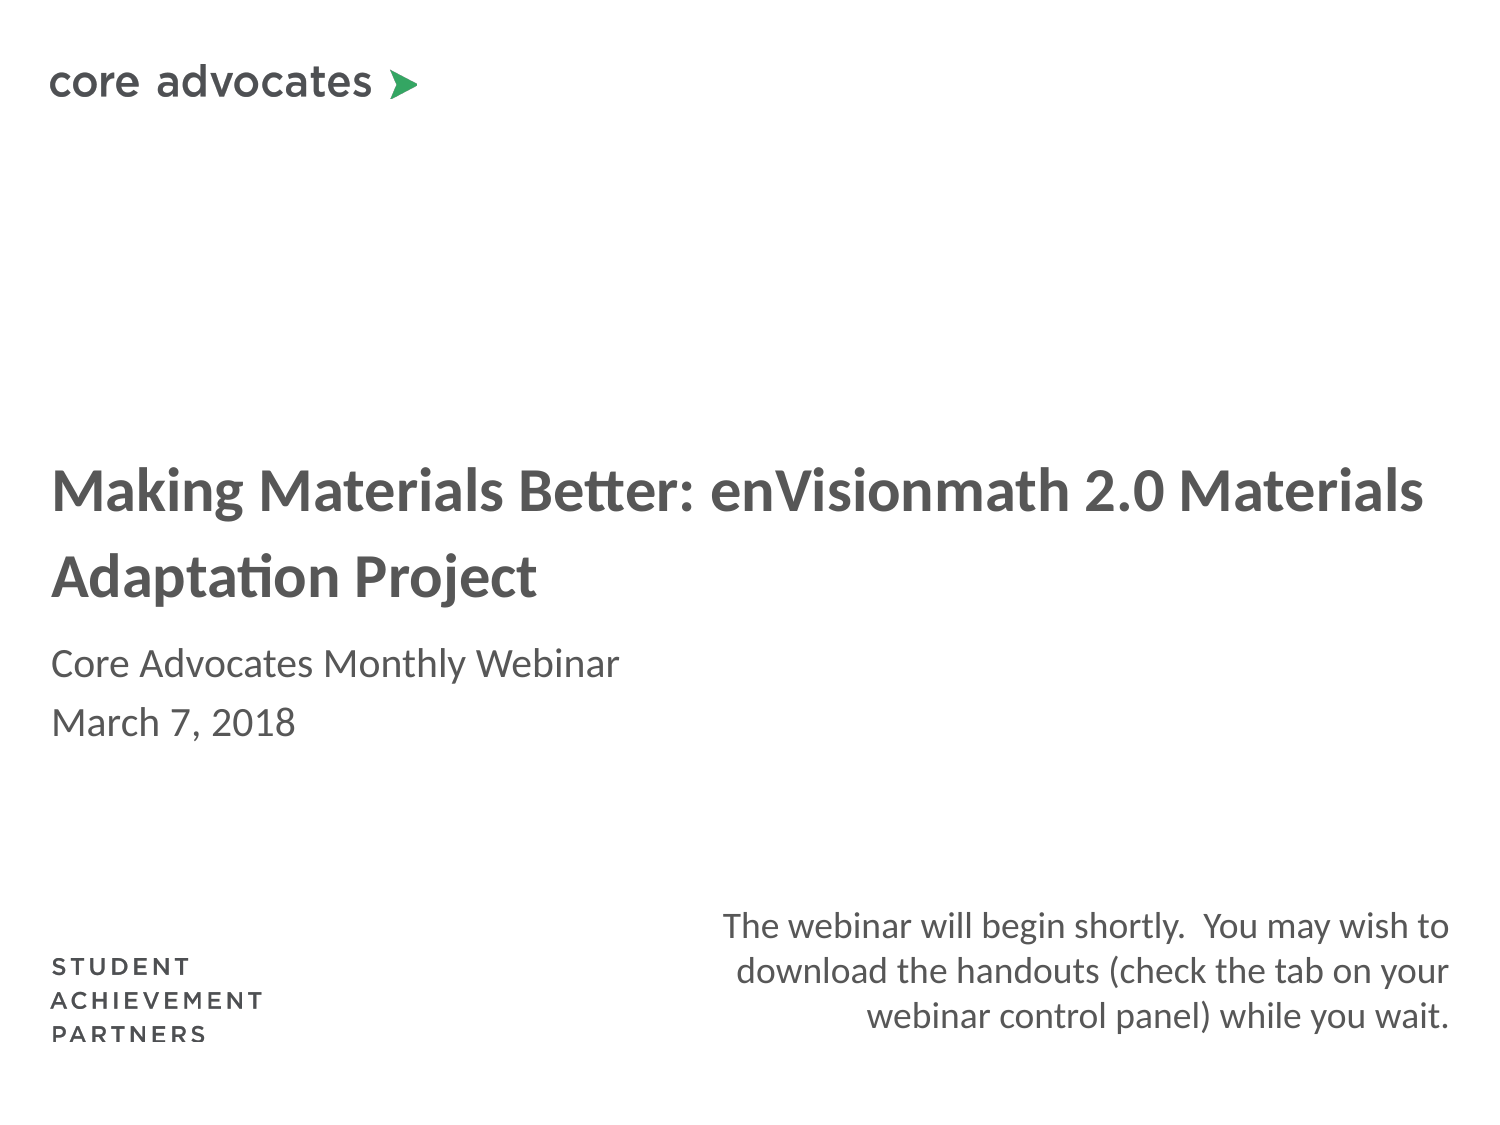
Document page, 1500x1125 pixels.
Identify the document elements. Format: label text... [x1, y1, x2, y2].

picture [50, 958, 264, 1042]
subtitle Core Advocates Monthly Webinar March 7, 2018 [35, 628, 1450, 759]
title Making Materials Better: enVisionmath 2.0 Materials Adaptation Project [35, 489, 1450, 628]
picture [50, 64, 417, 99]
text_box The webinar will begin shortly. You may wish to download the handouts (check the tab on your webinar control panel) while you wait. [588, 893, 1466, 1042]
